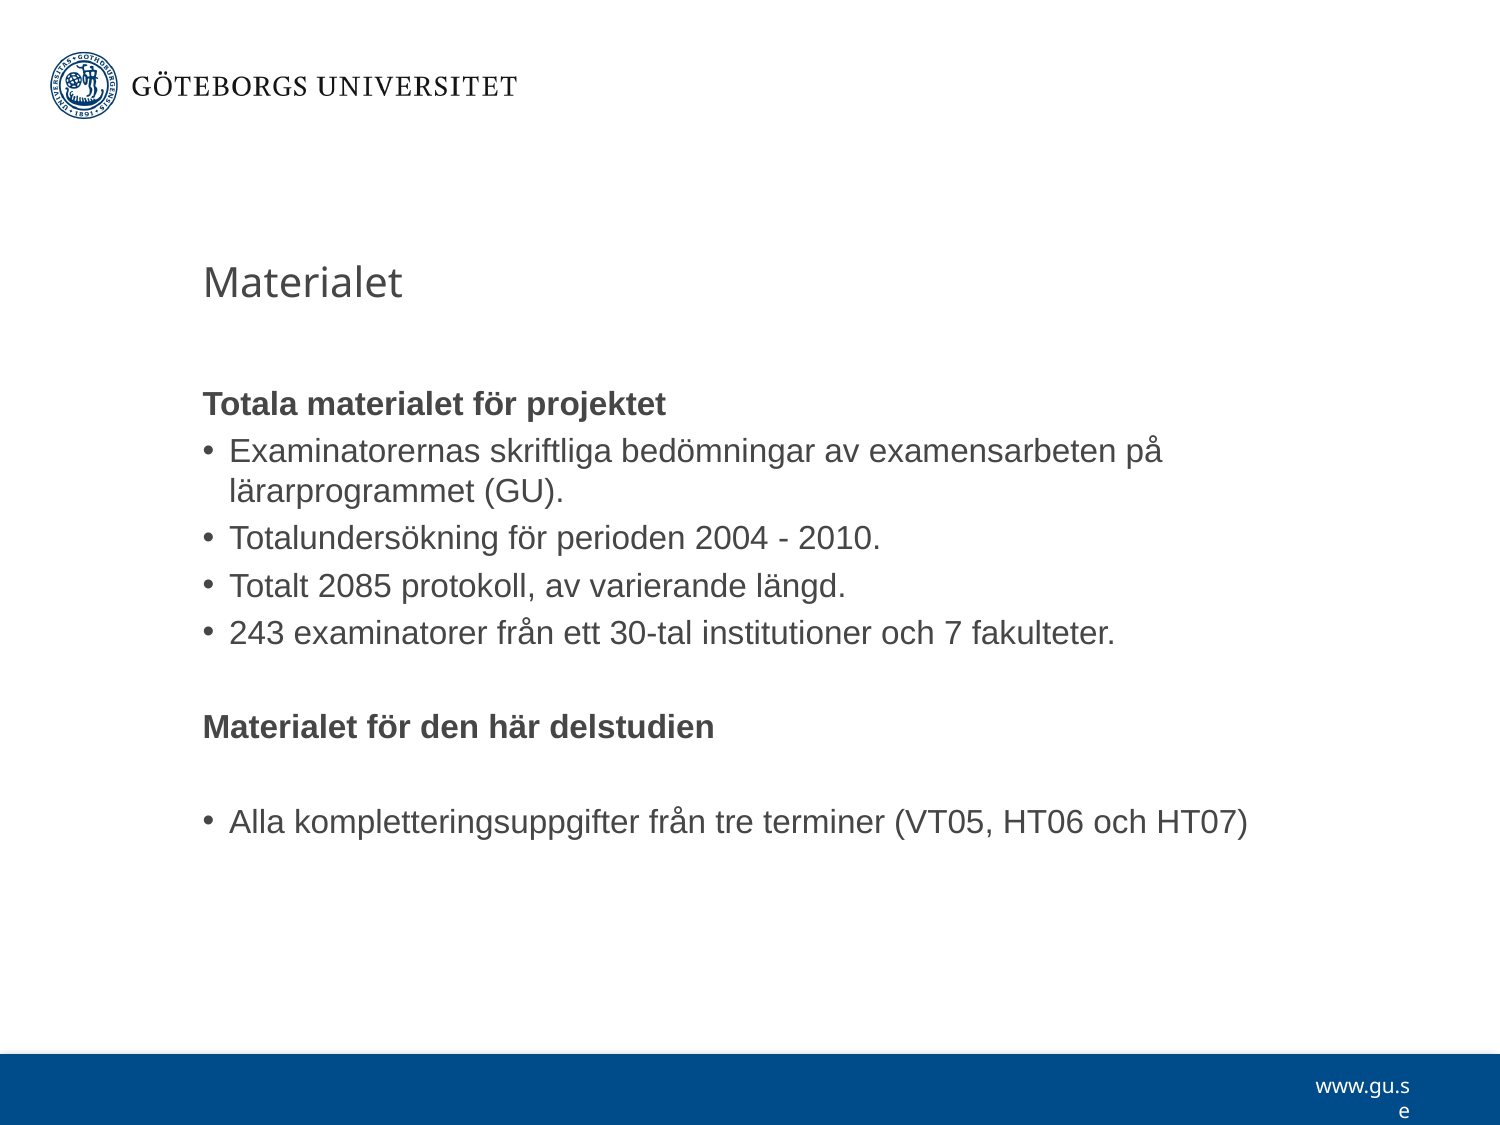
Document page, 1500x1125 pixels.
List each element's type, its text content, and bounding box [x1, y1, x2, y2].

title Materialet [187, 199, 1288, 363]
picture [50, 50, 517, 119]
list Totala materialet för projektet Examinatorernas skriftliga bedömningar av examensarbeten på lärarprogrammet (GU). Totalundersökning för perioden 2004 - 2010. Totalt 2085 protokoll, av varierande längd. 243 examinatorer från ett 30-tal institutioner och 7 fakulteter. Materialet för den här delstudien Alla kompletteringsuppgifter från tre terminer (VT05, HT06 och HT07) [187, 374, 1288, 963]
